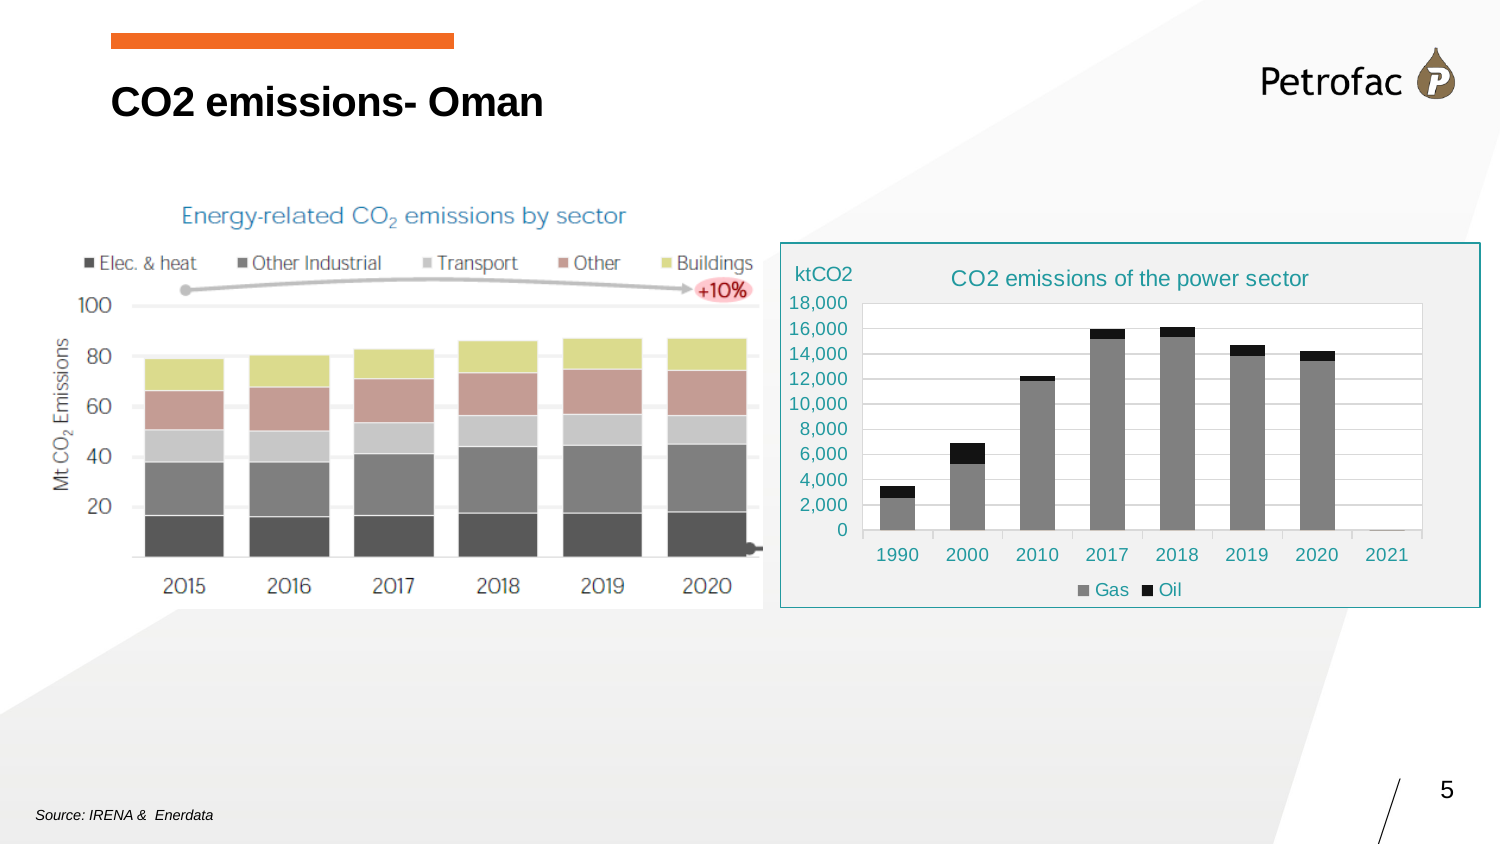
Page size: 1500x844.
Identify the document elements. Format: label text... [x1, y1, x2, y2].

picture [0, 0, 1500, 844]
text_box Source: IRENA & Enerdata [20, 798, 229, 831]
chart [779, 242, 1482, 609]
text_box CO2 emissions- Oman [95, 67, 846, 133]
